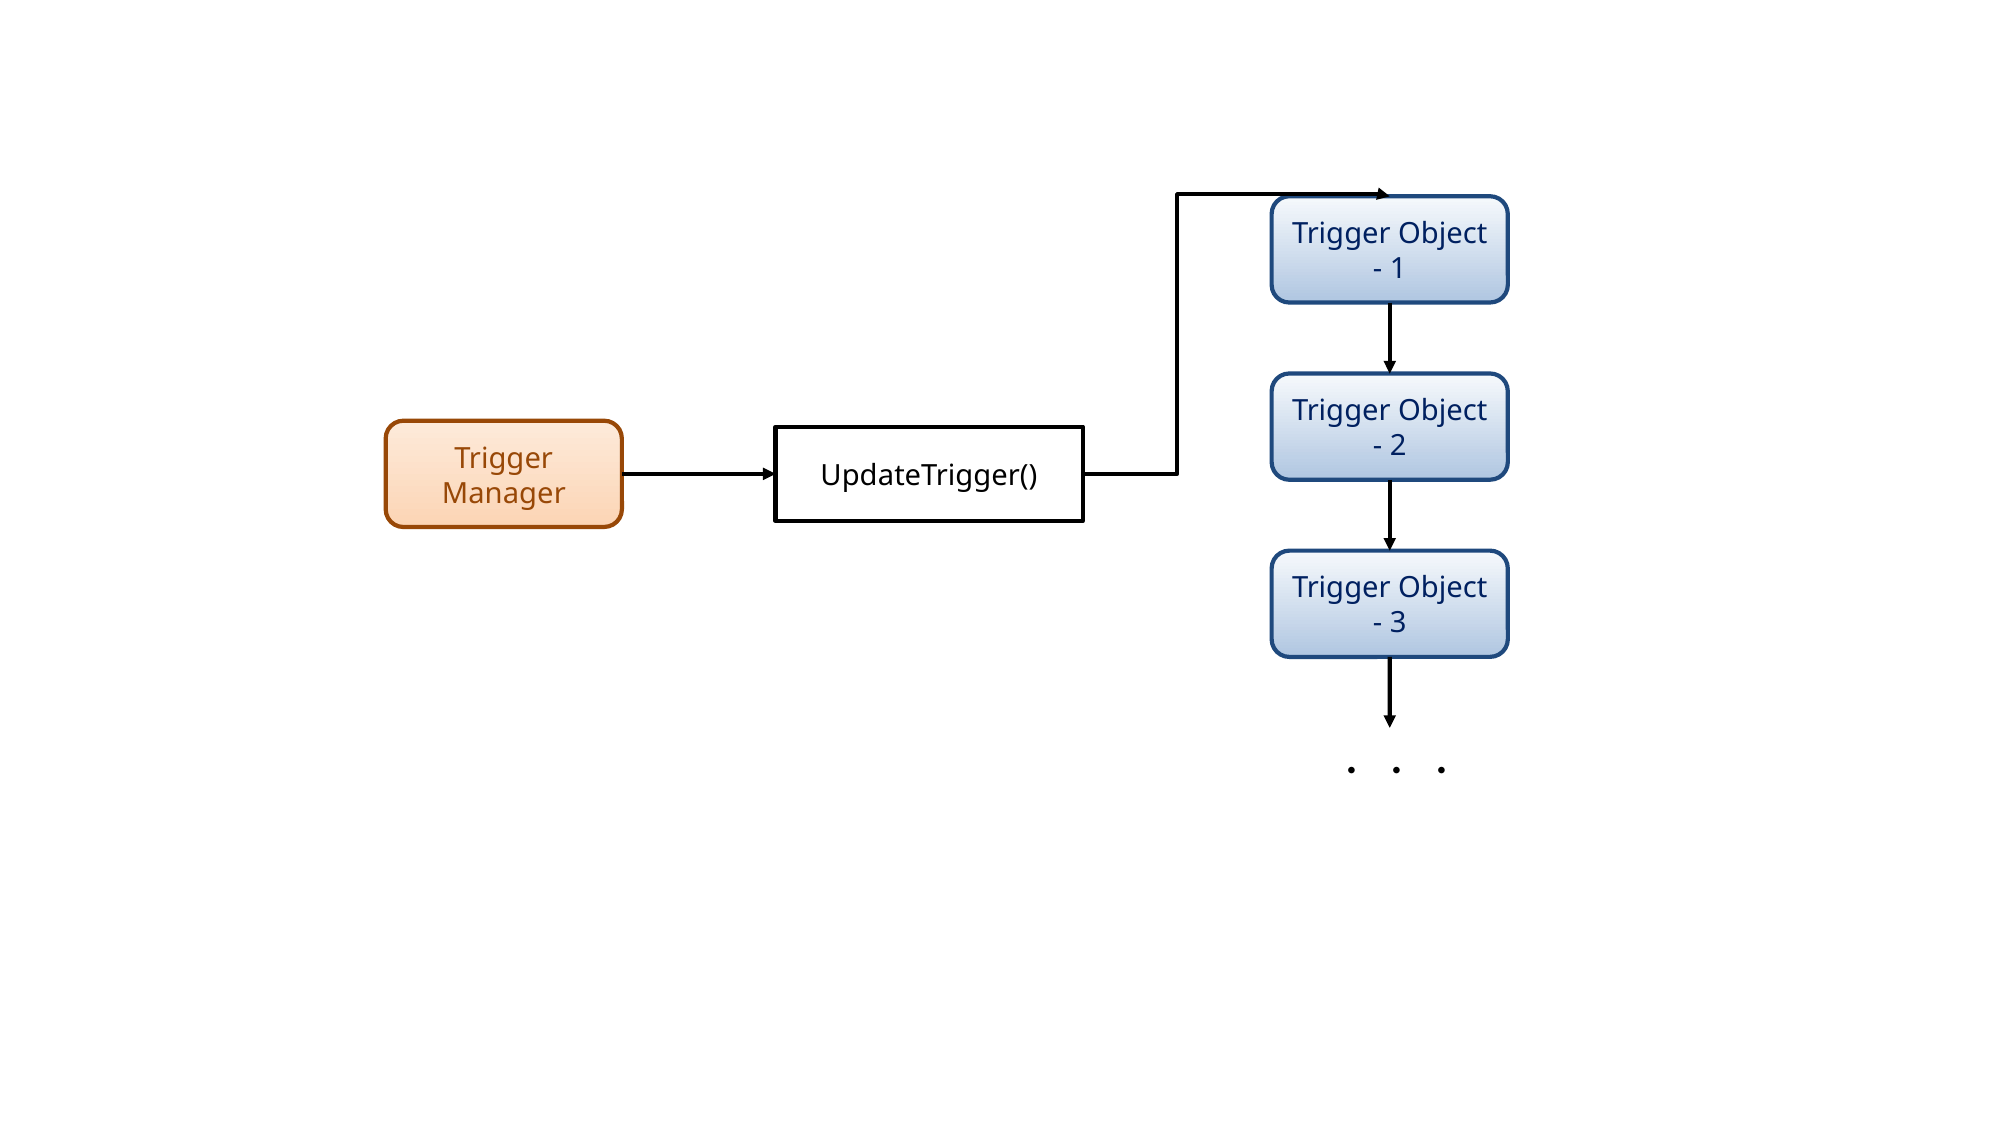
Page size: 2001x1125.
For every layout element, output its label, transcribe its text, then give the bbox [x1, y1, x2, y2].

text_box Trigger Object - 3 [1269, 548, 1510, 660]
text_box ㆍ ㆍ ㆍ [1319, 739, 1485, 800]
text_box UpdateTrigger() [773, 425, 1085, 523]
text_box Trigger Object - 2 [1392, 371, 1510, 482]
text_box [1082, 196, 1391, 475]
text_box Trigger Manager [383, 418, 625, 530]
text_box Trigger Object - 1 [1389, 194, 1510, 305]
